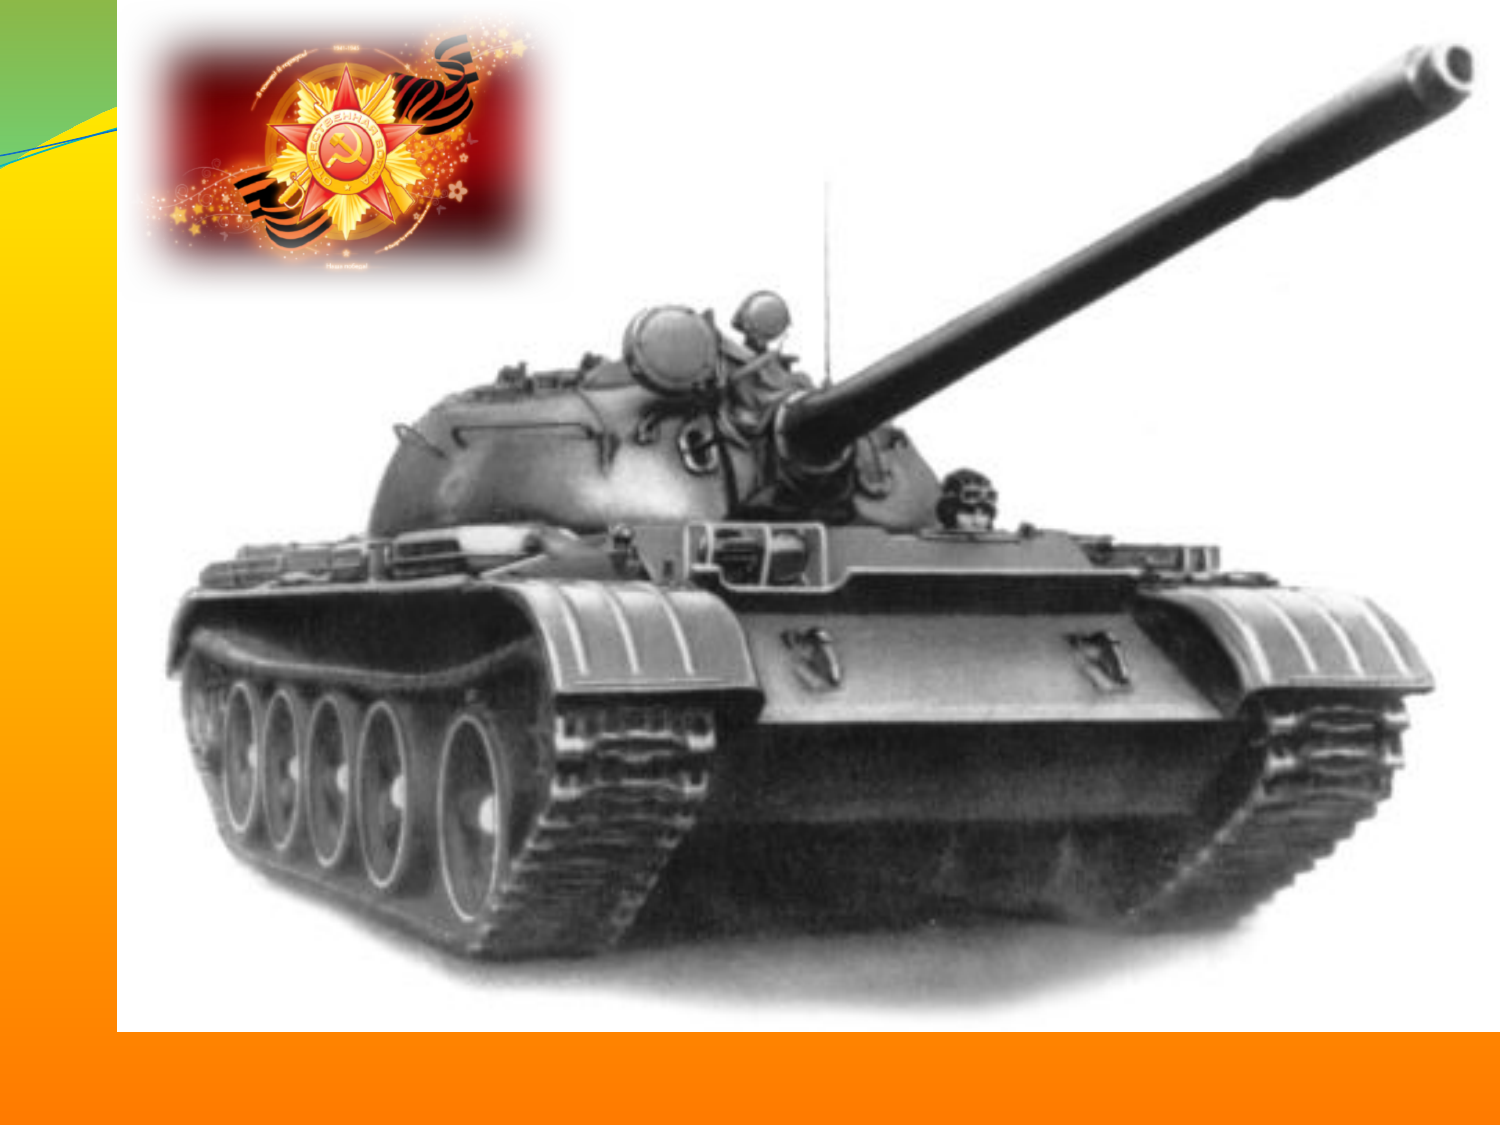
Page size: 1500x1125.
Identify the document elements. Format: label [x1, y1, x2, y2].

picture [116, 0, 1500, 1032]
